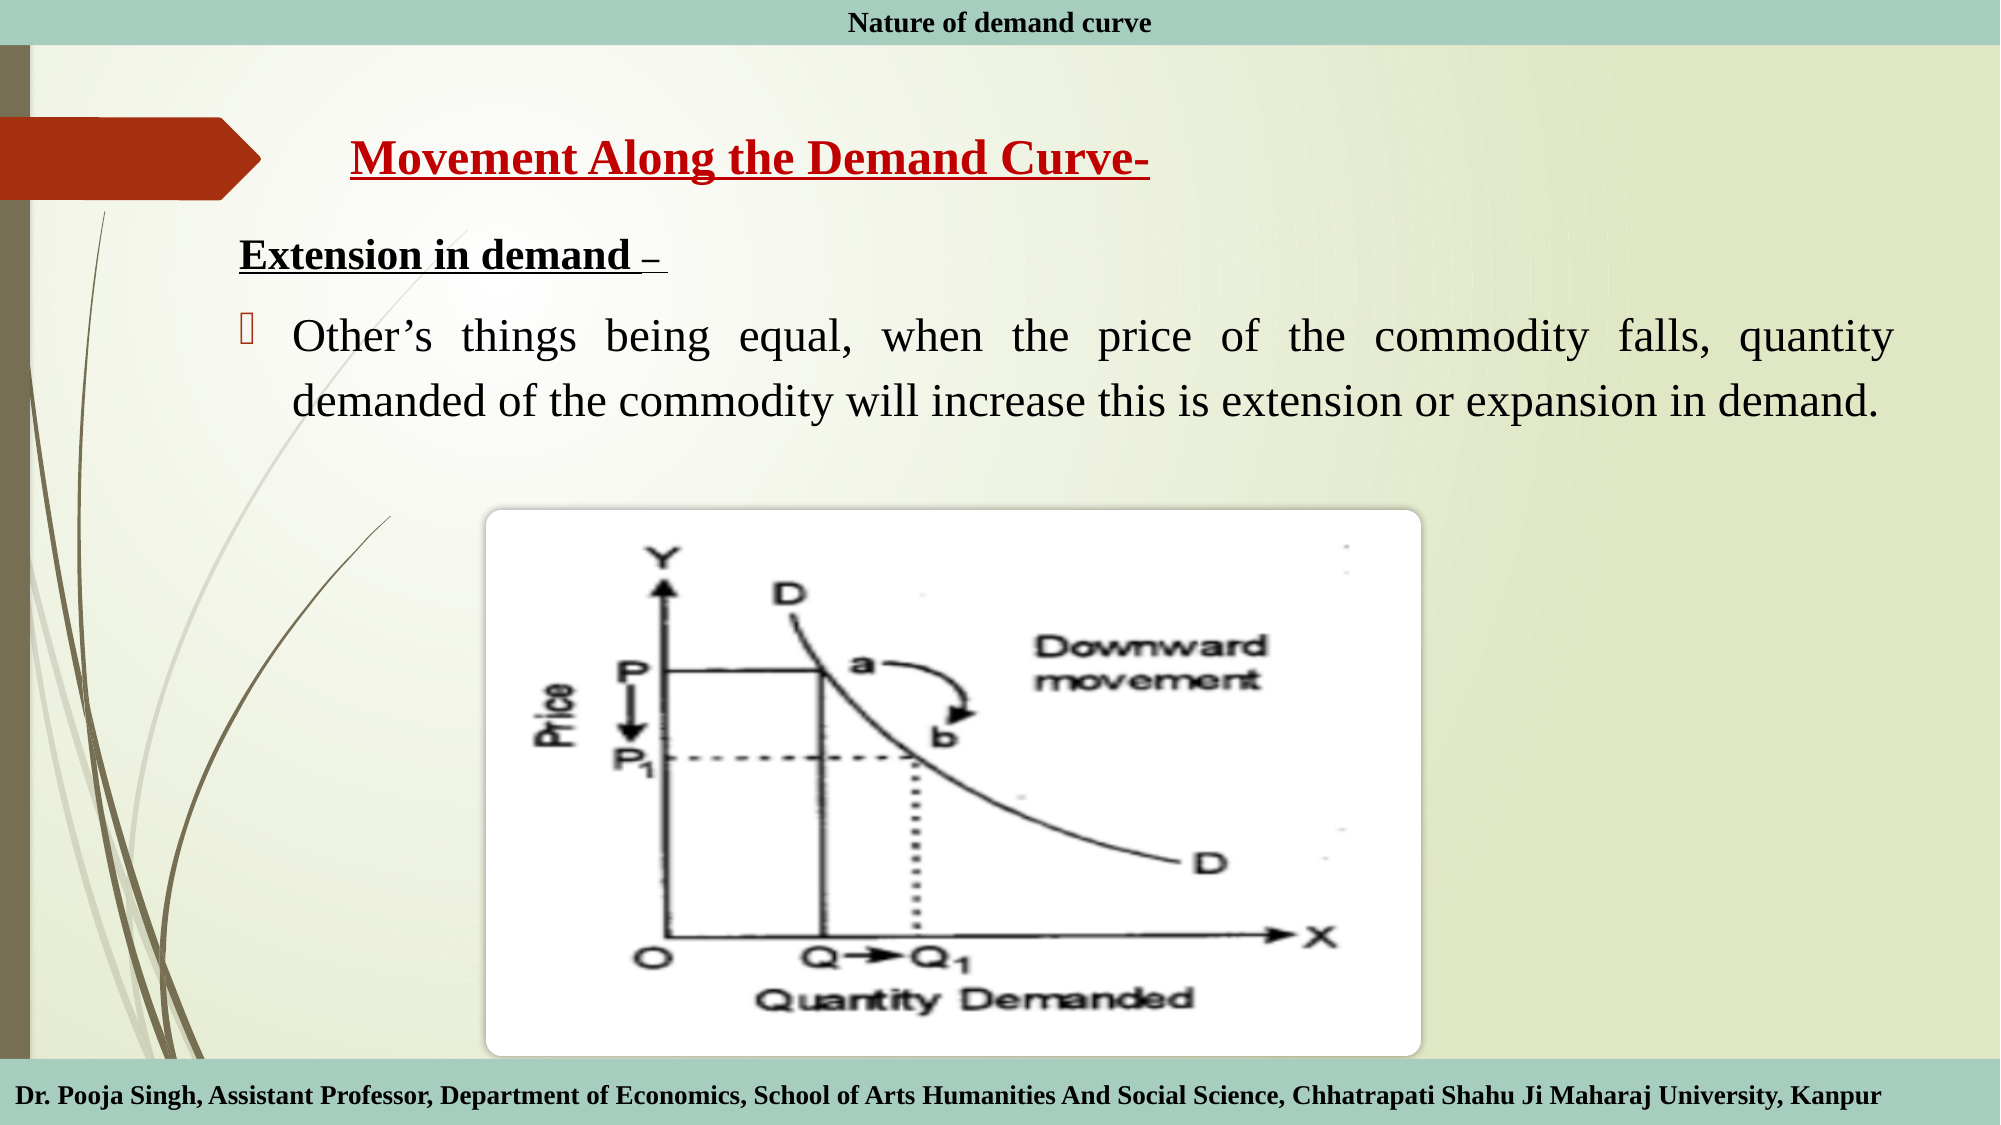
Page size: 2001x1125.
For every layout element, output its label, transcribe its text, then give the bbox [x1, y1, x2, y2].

footer Dr. Pooja Singh, Assistant Professor, Department of Economics, School of Arts Humanities And Social Science, Chhatrapati Shahu Ji Maharaj University, Kanpur [0, 1058, 2000, 1125]
list Extension in demand – Other’s things being equal, when the price of the commodity falls, quantity demanded of the commodity will increase this is extension or expansion in demand. [224, 210, 1914, 498]
picture [517, 540, 1390, 1025]
title Movement Along the Demand Curve- [335, 116, 1362, 210]
text_box Nature of demand curve [0, 0, 2000, 46]
